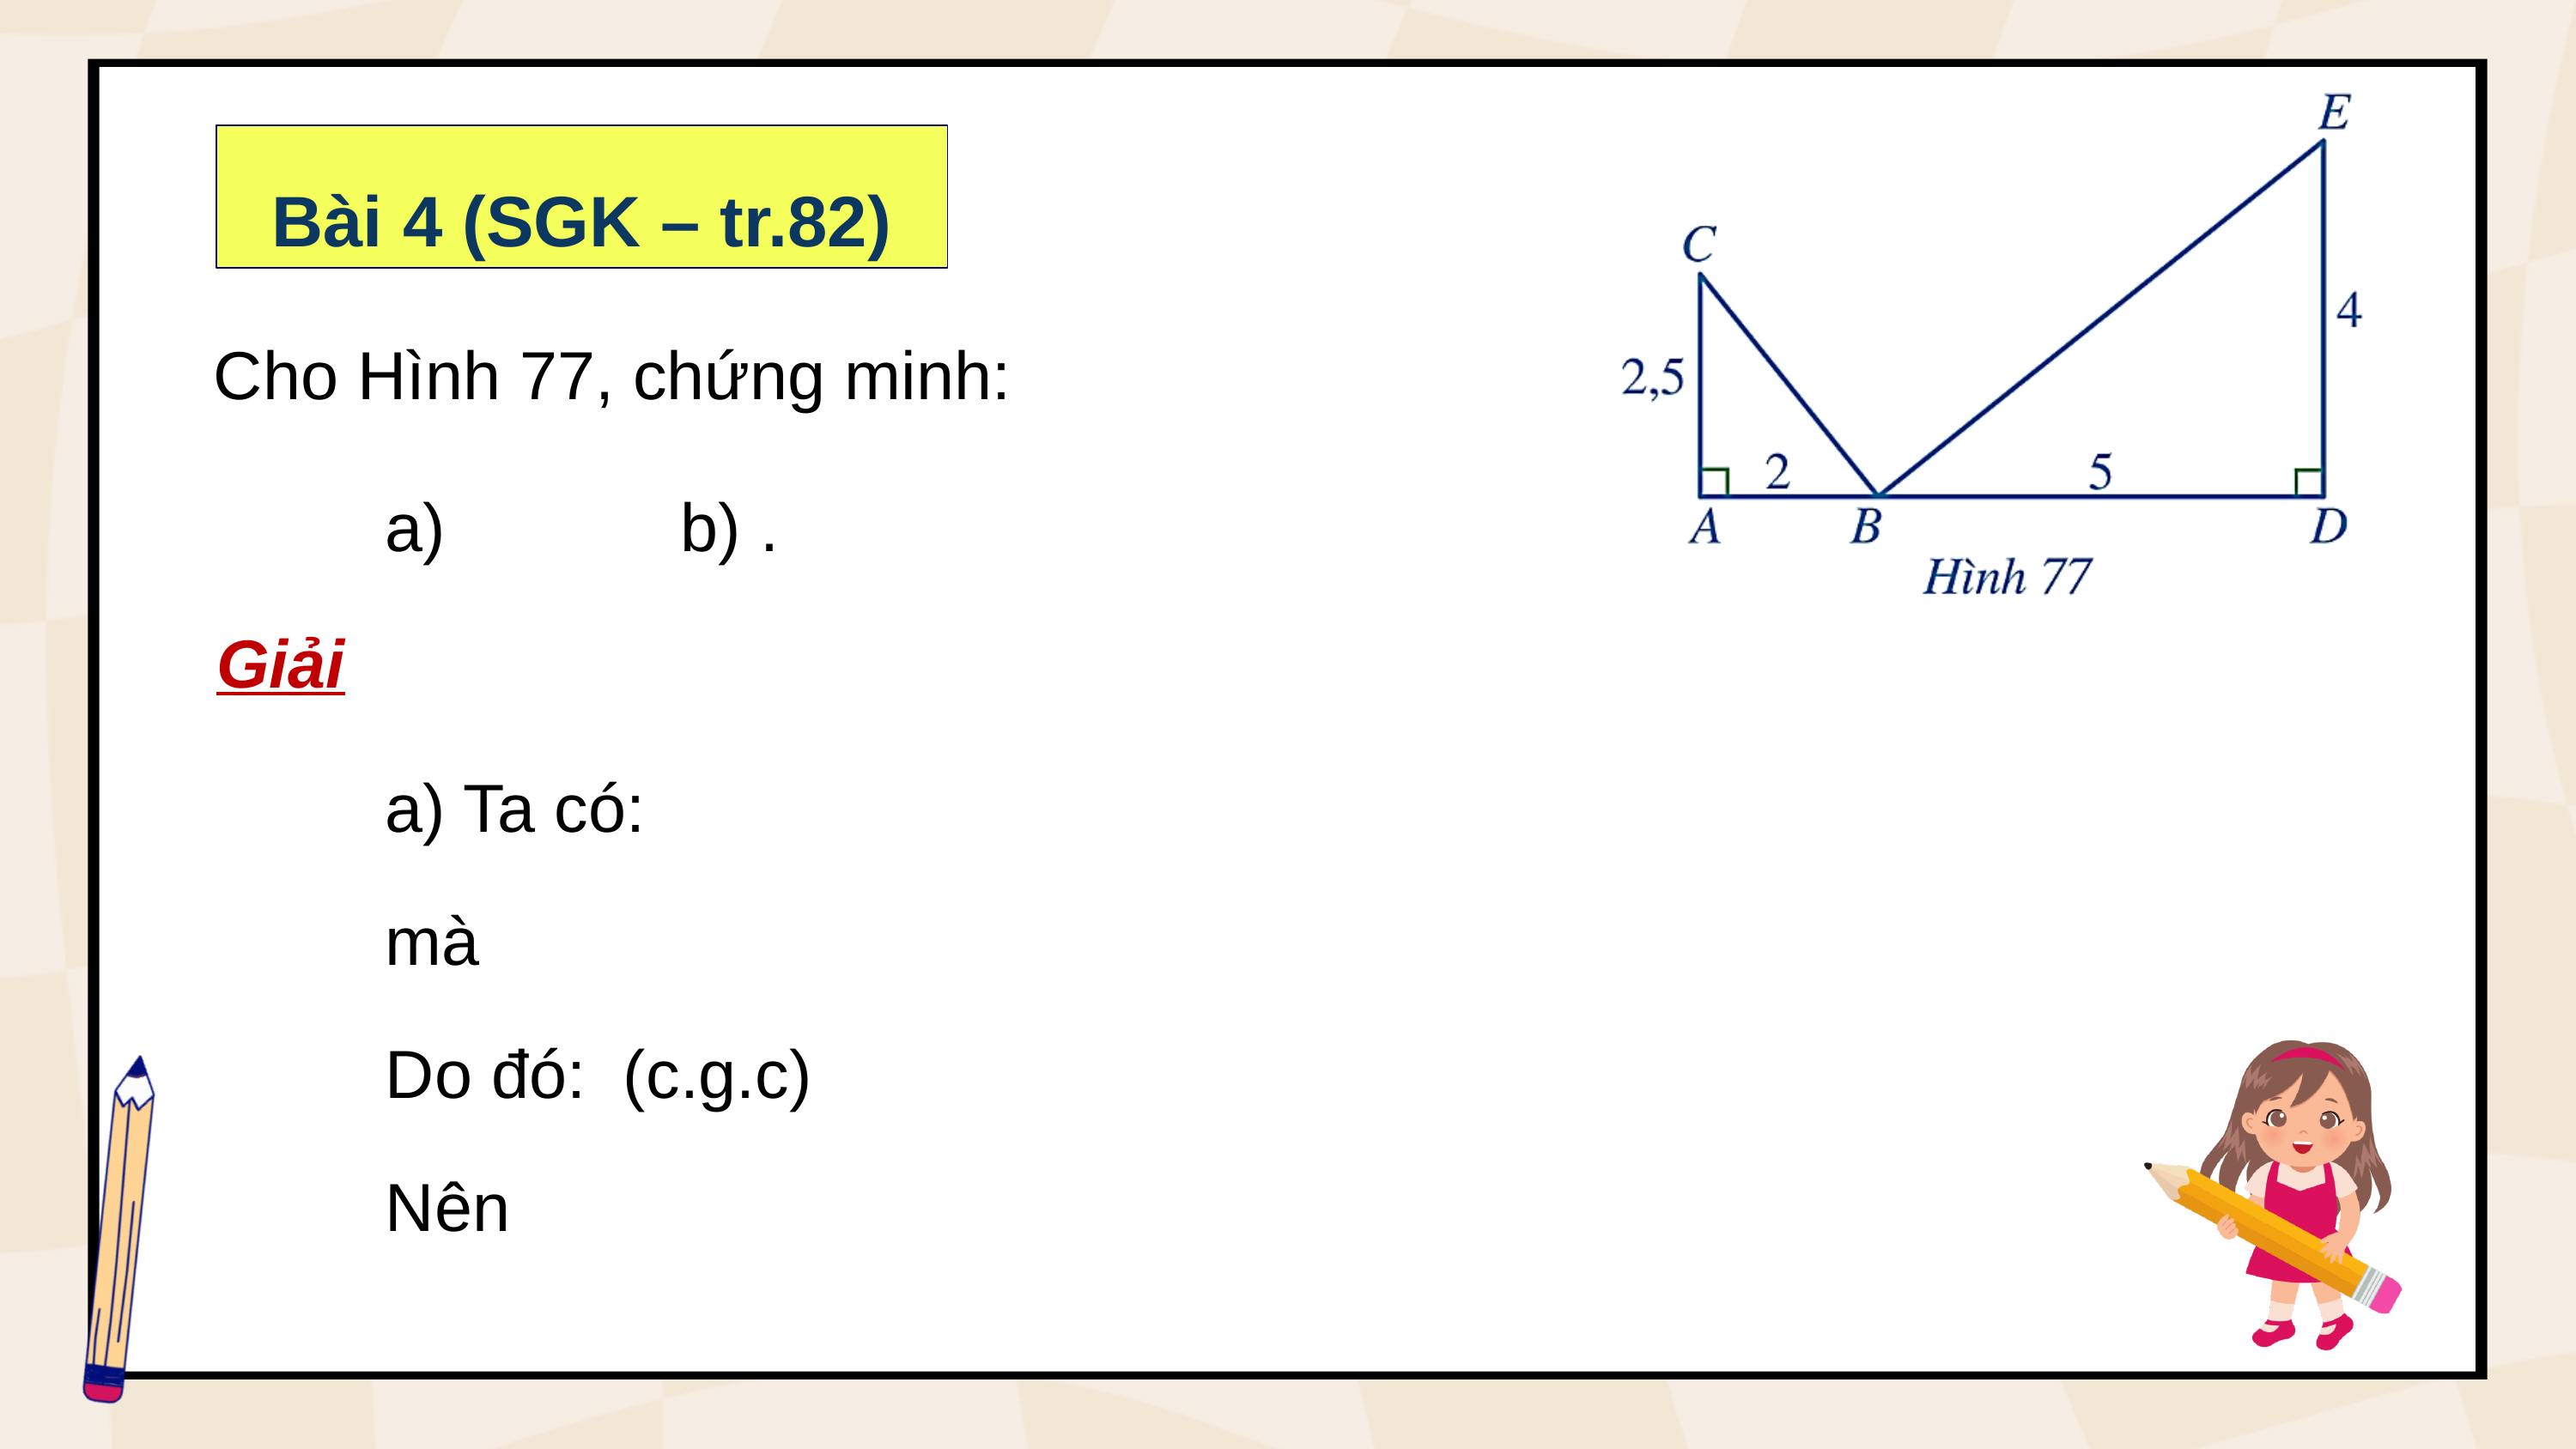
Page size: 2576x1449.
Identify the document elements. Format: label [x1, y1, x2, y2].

picture [0, 1090, 238, 1415]
text_box [88, 58, 2488, 1380]
picture [2143, 1023, 2409, 1352]
picture [1542, 84, 2449, 621]
text_box [0, 0, 2576, 1449]
